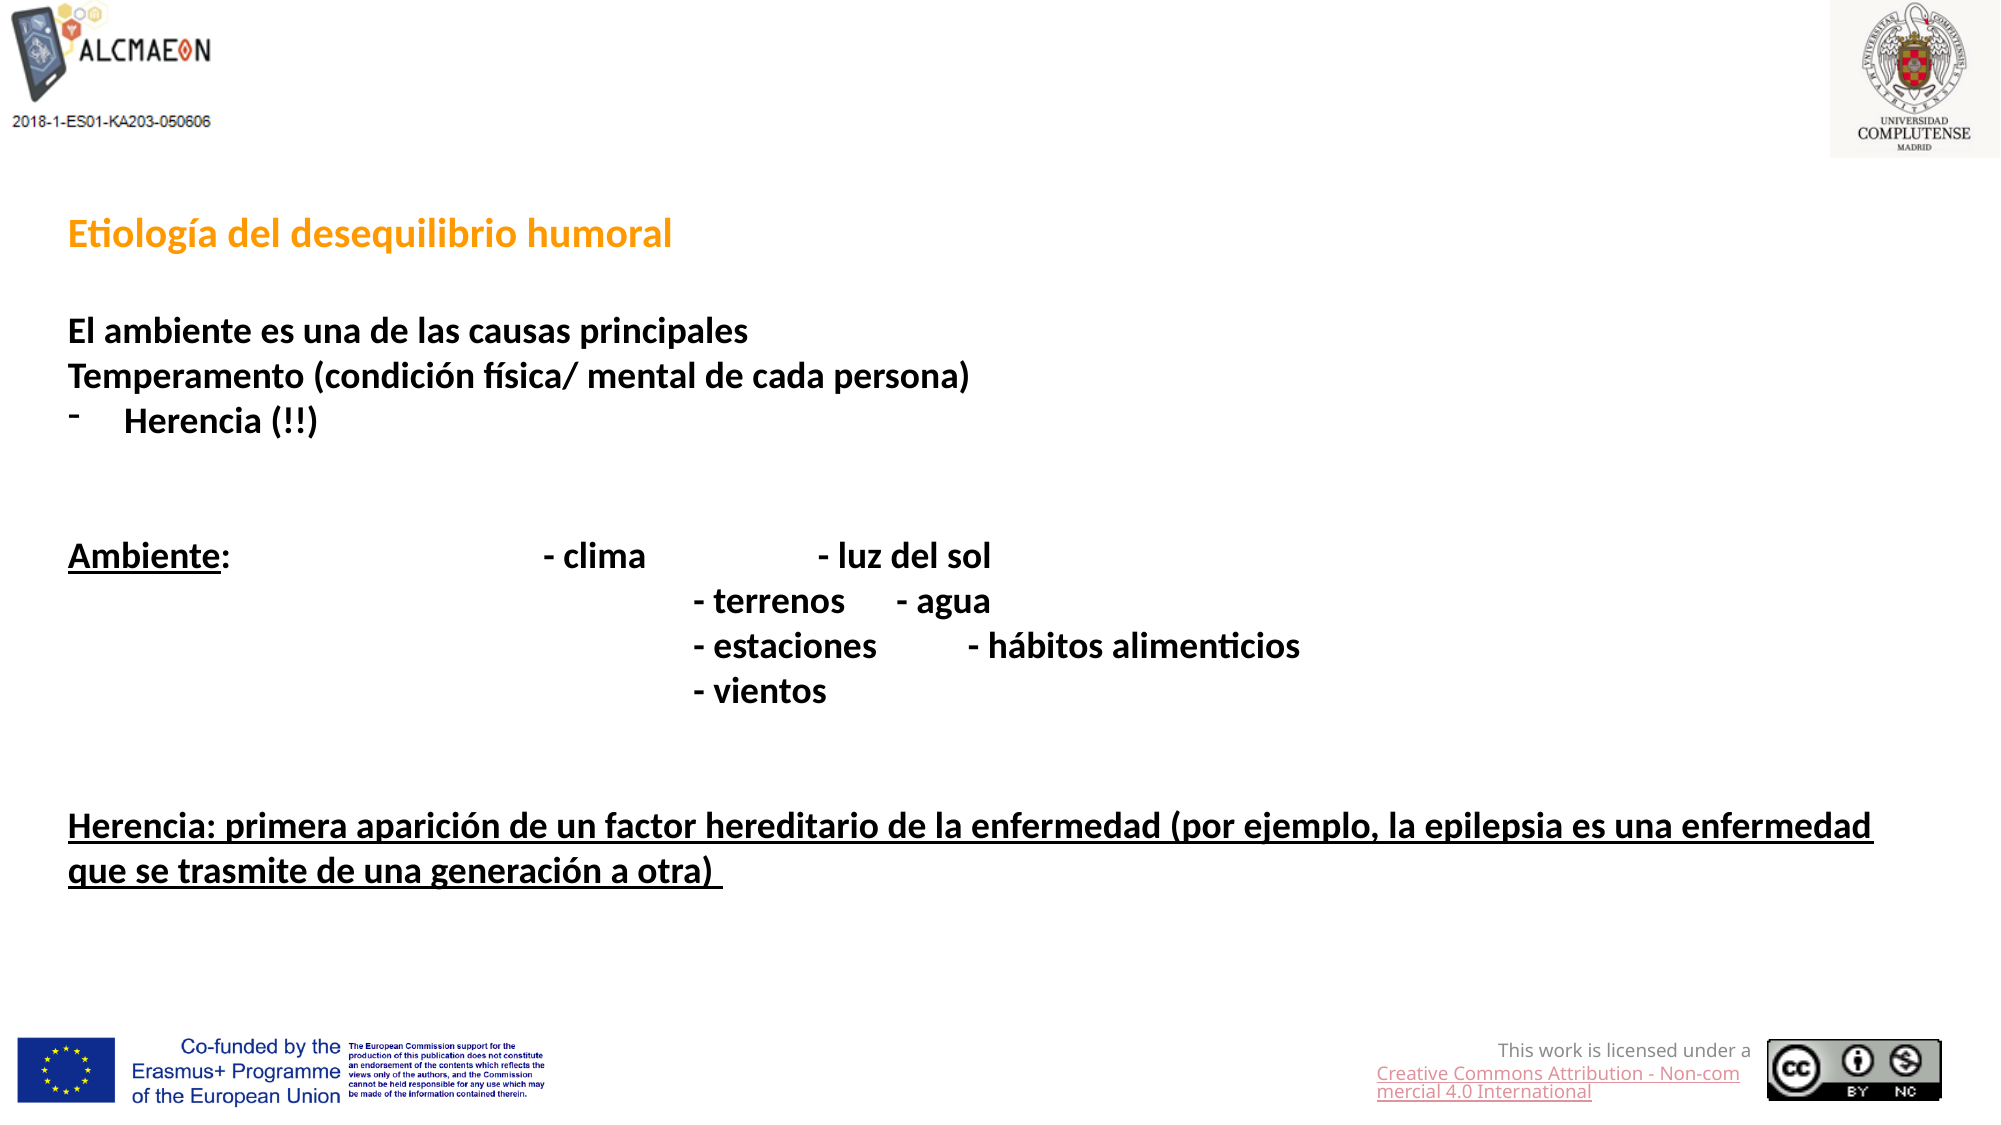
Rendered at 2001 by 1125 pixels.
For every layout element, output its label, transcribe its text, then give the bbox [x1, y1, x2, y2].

picture [13, 1032, 551, 1108]
picture [1767, 1039, 1942, 1101]
picture [1830, 0, 2000, 158]
text_box Etiología del desequilibrio humoral El ambiente es una de las causas principales Temperamento (condición física/ mental de cada persona) Herencia (!!) Ambiente: - clima - luz del sol - terrenos - agua - estaciones - hábitos alimenticios - vientos Herencia: primera aparición de un factor hereditario de la enfermedad (por ejemplo, la epilepsia es una enfermedad que se trasmite de una generación a otra) [53, 198, 1928, 899]
picture [0, 0, 222, 140]
